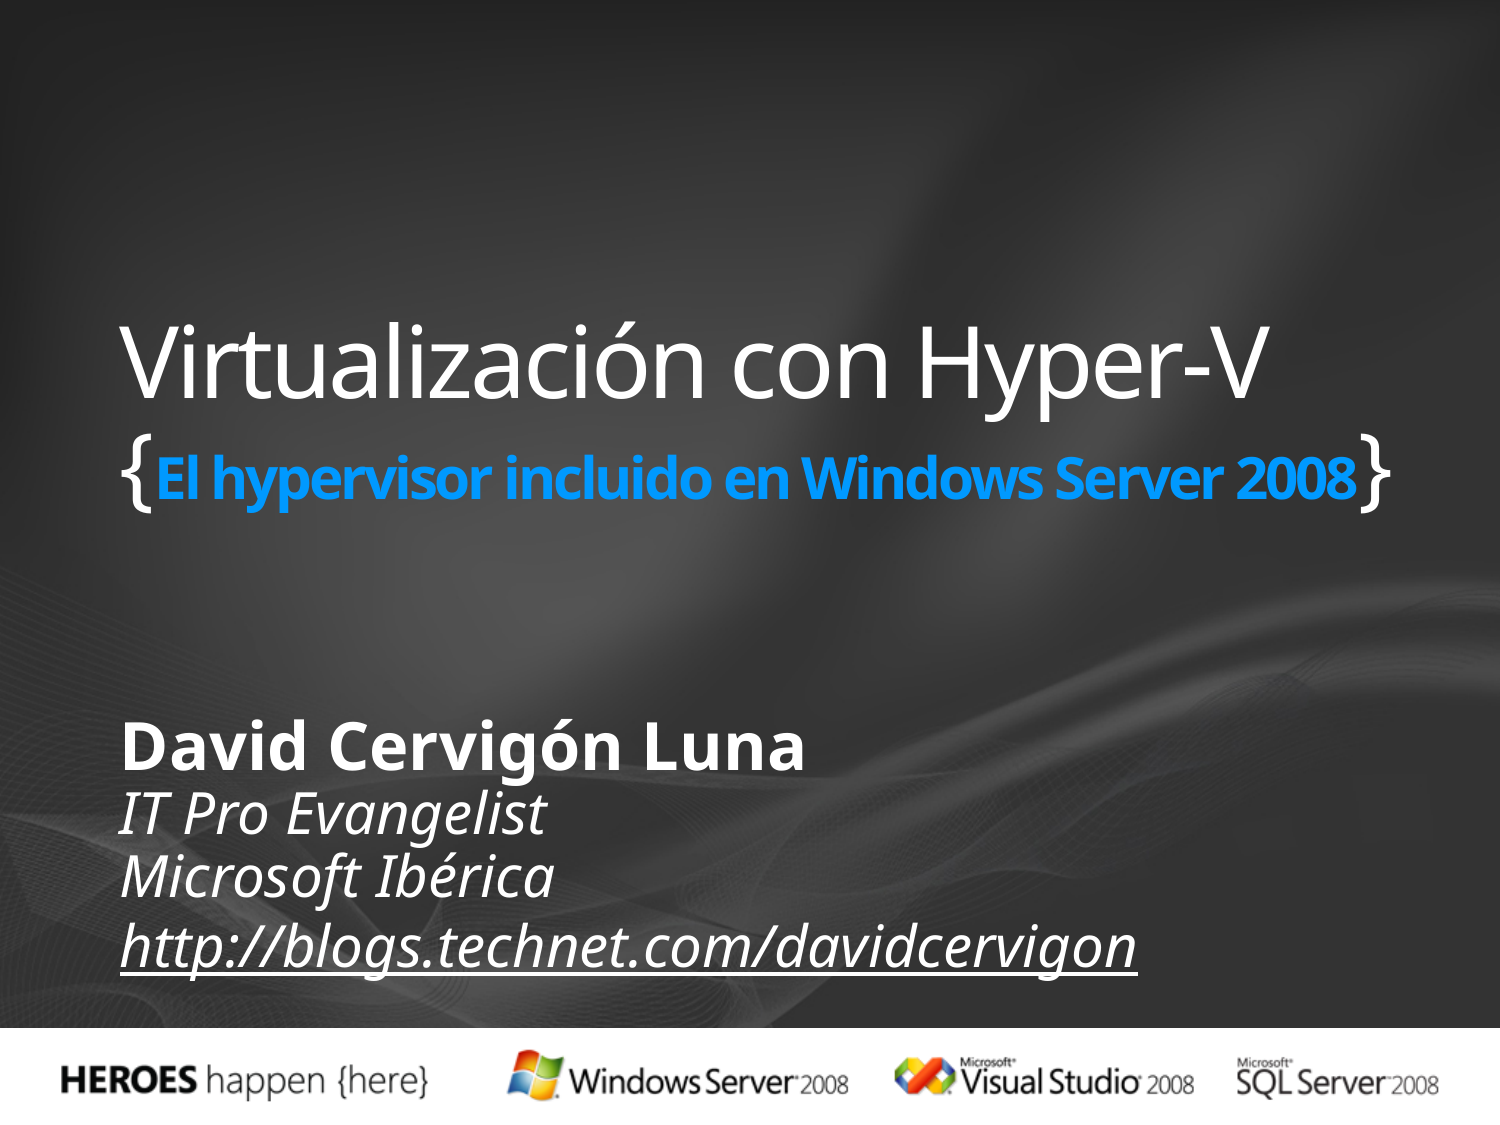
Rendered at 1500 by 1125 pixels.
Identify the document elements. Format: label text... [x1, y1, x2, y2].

subtitle David Cervigón Luna IT Pro Evangelist Microsoft Ibérica http://blogs.technet.com/davidcervigon [119, 712, 1438, 789]
title Virtualización con Hyper-V {El hypervisor incluido en Windows Server 2008} [119, 312, 1438, 563]
picture [0, 0, 1500, 1125]
